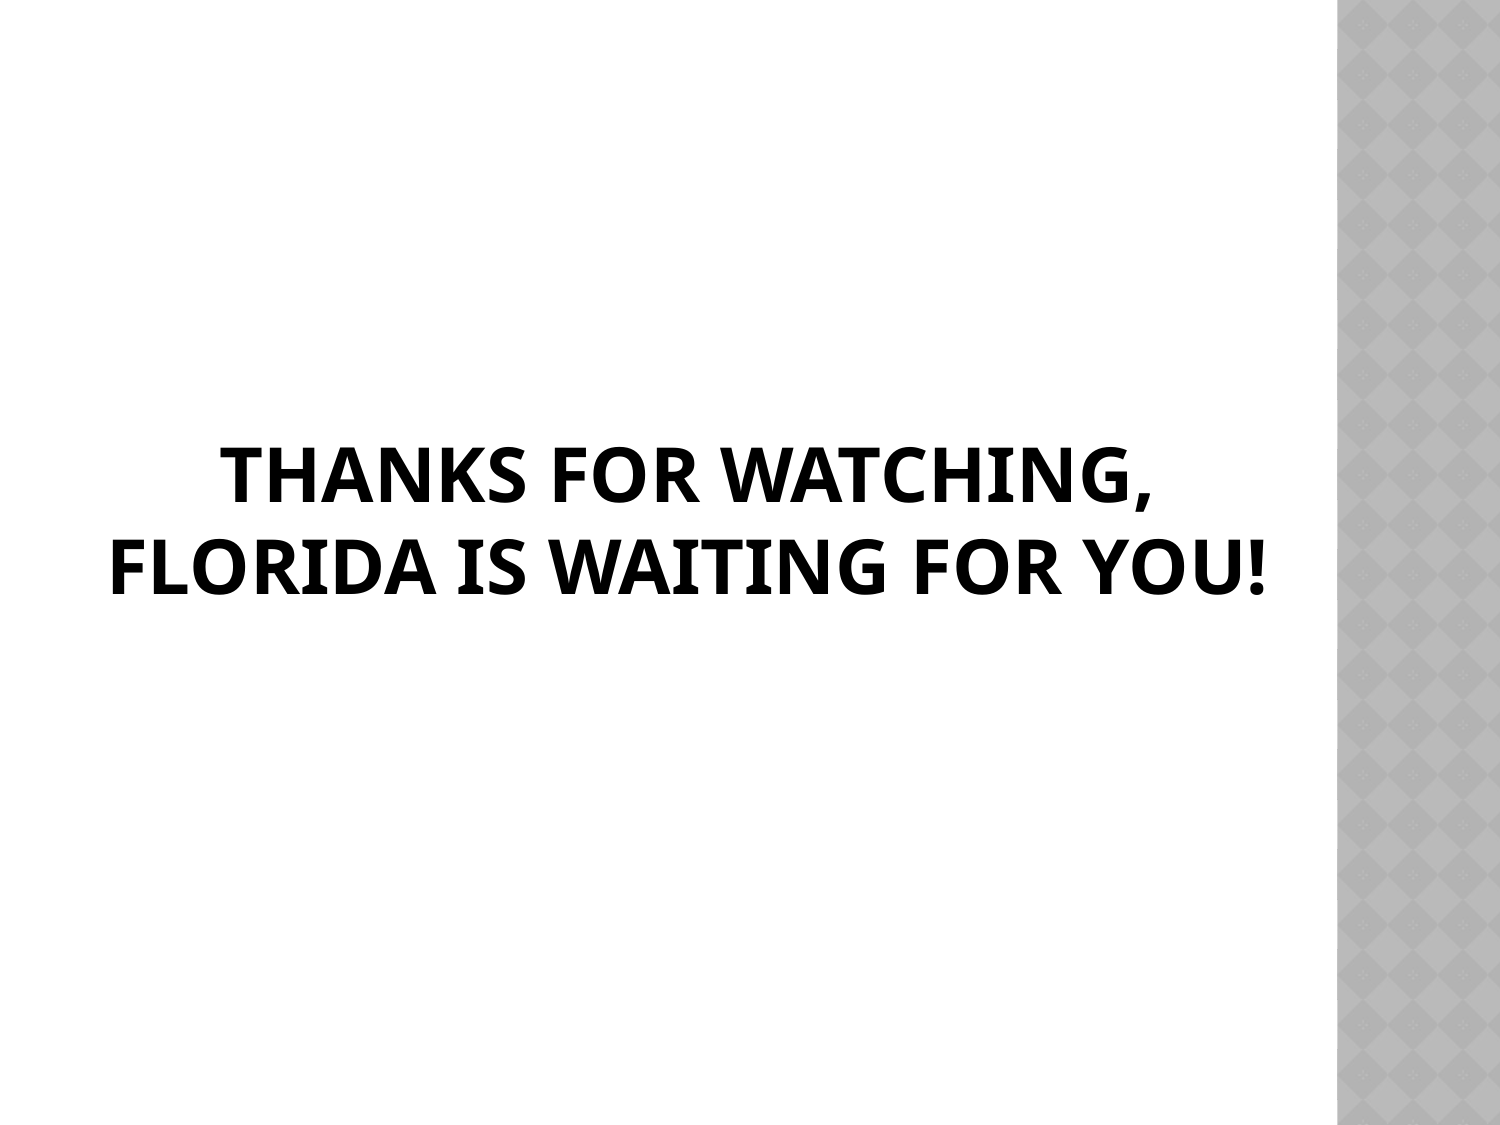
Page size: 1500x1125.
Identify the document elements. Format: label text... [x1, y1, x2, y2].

title Thanks for watching, florida is waiting for you! [93, 421, 1282, 610]
